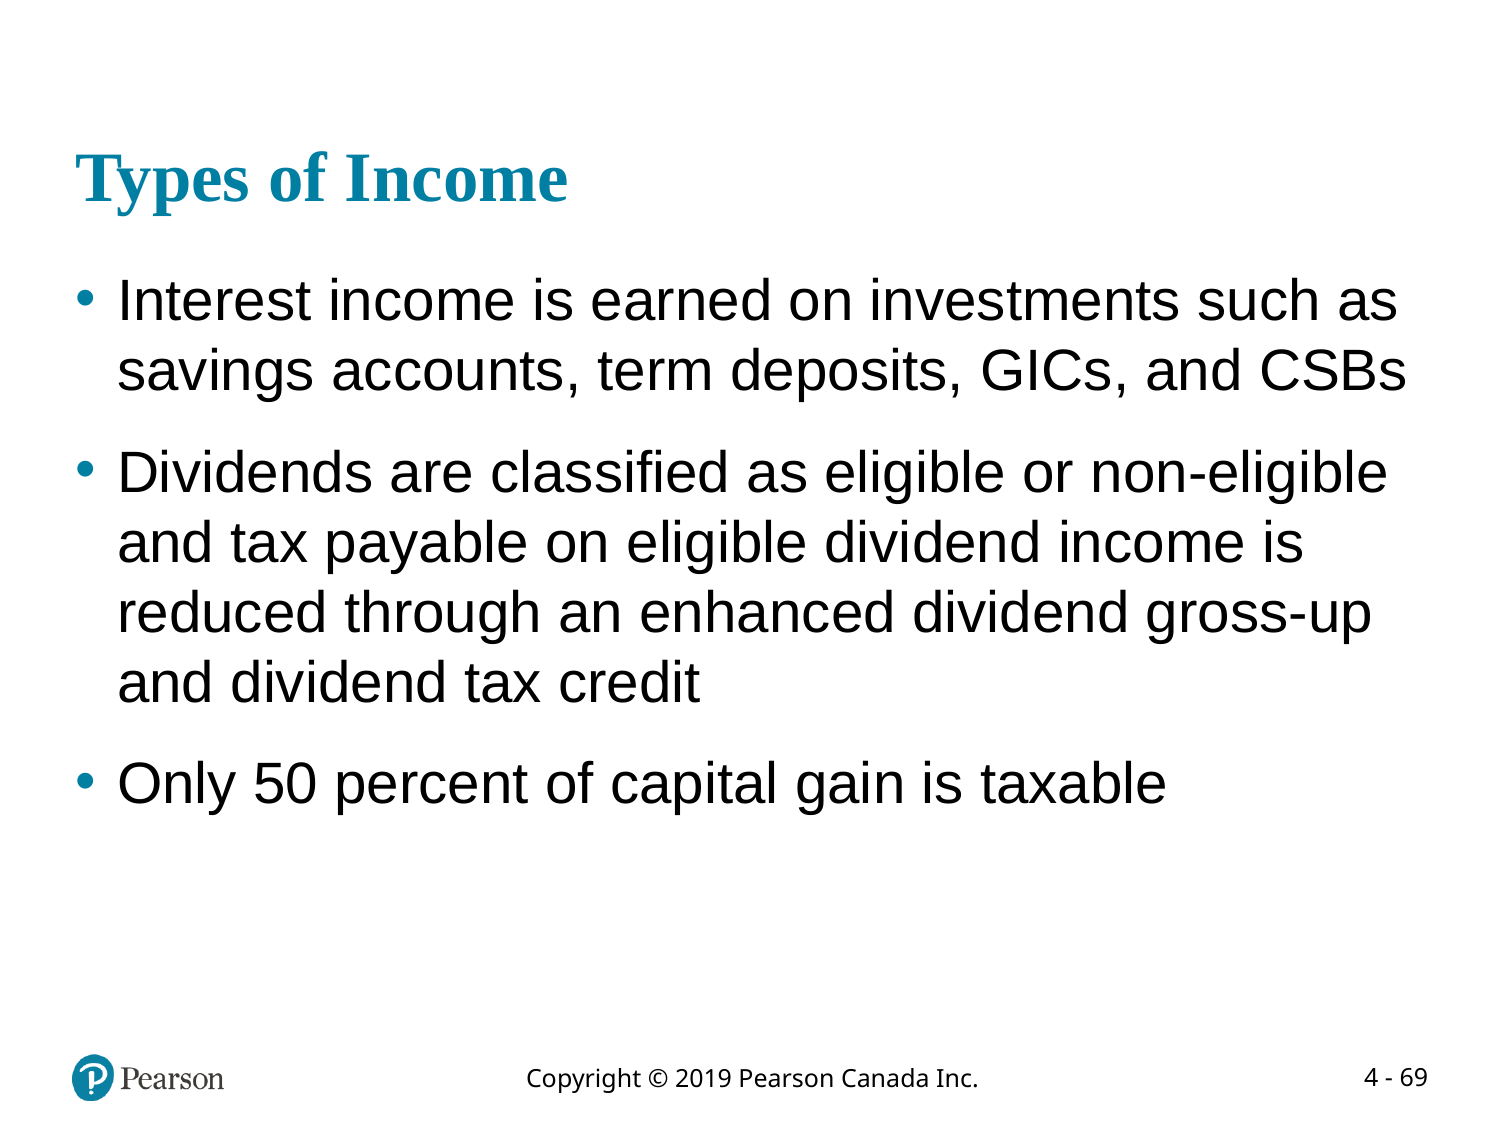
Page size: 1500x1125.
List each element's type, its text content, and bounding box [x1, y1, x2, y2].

picture [99, 1054, 224, 1101]
picture [81, 1064, 107, 1089]
list Interest income is earned on investments such as savings accounts, term deposits, GICs, and CSBs Dividends are classified as eligible or non-eligible and tax payable on eligible dividend income is reduced through an enhanced dividend gross-up and dividend tax credit Only 50 percent of capital gain is taxable [75, 262, 1425, 1005]
picture [72, 1054, 89, 1072]
picture [72, 1087, 83, 1101]
title Types of Income [75, 35, 1425, 216]
